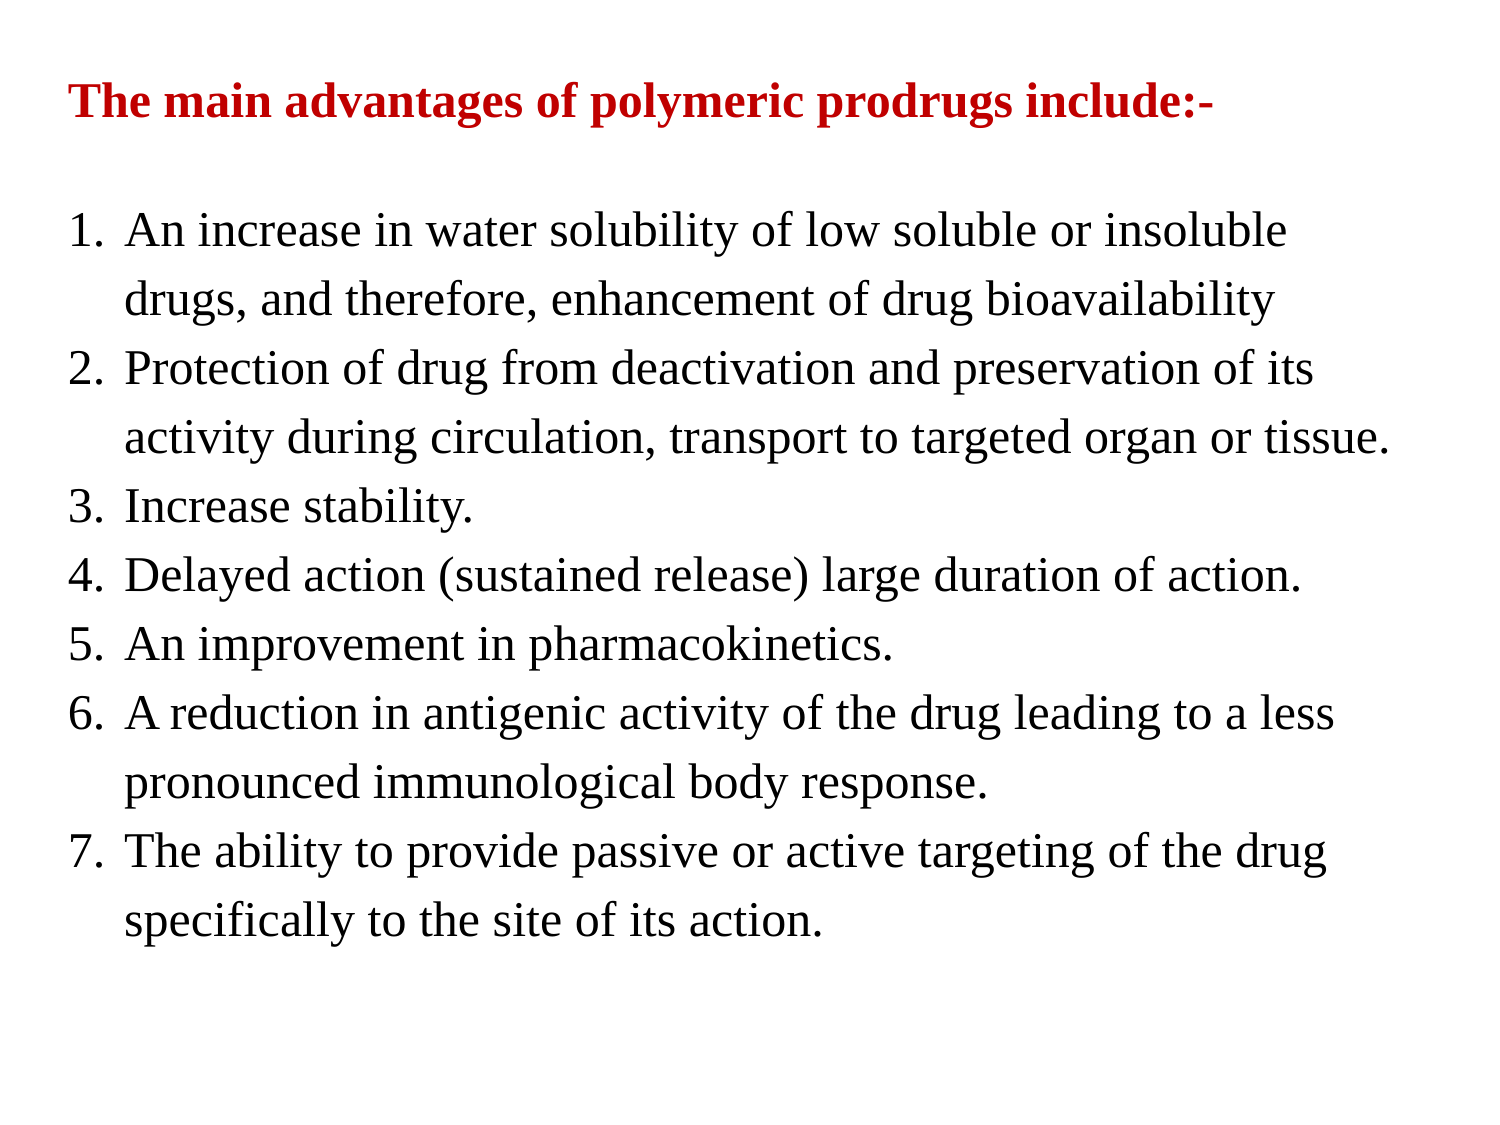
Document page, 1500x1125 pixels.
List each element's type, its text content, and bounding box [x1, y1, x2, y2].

text_box The main advantages of polymeric prodrugs include:- An increase in water solubility of low soluble or insoluble drugs, and therefore, enhancement of drug bioavailability Protection of drug from deactivation and preservation of its activity during circulation, transport to targeted organ or tissue. Increase stability. Delayed action (sustained release) large duration of action. An improvement in pharmacokinetics. A reduction in antigenic activity of the drug leading to a less pronounced immunological body response. The ability to provide passive or active targeting of the drug specifically to the site of its action. [53, 60, 1436, 954]
